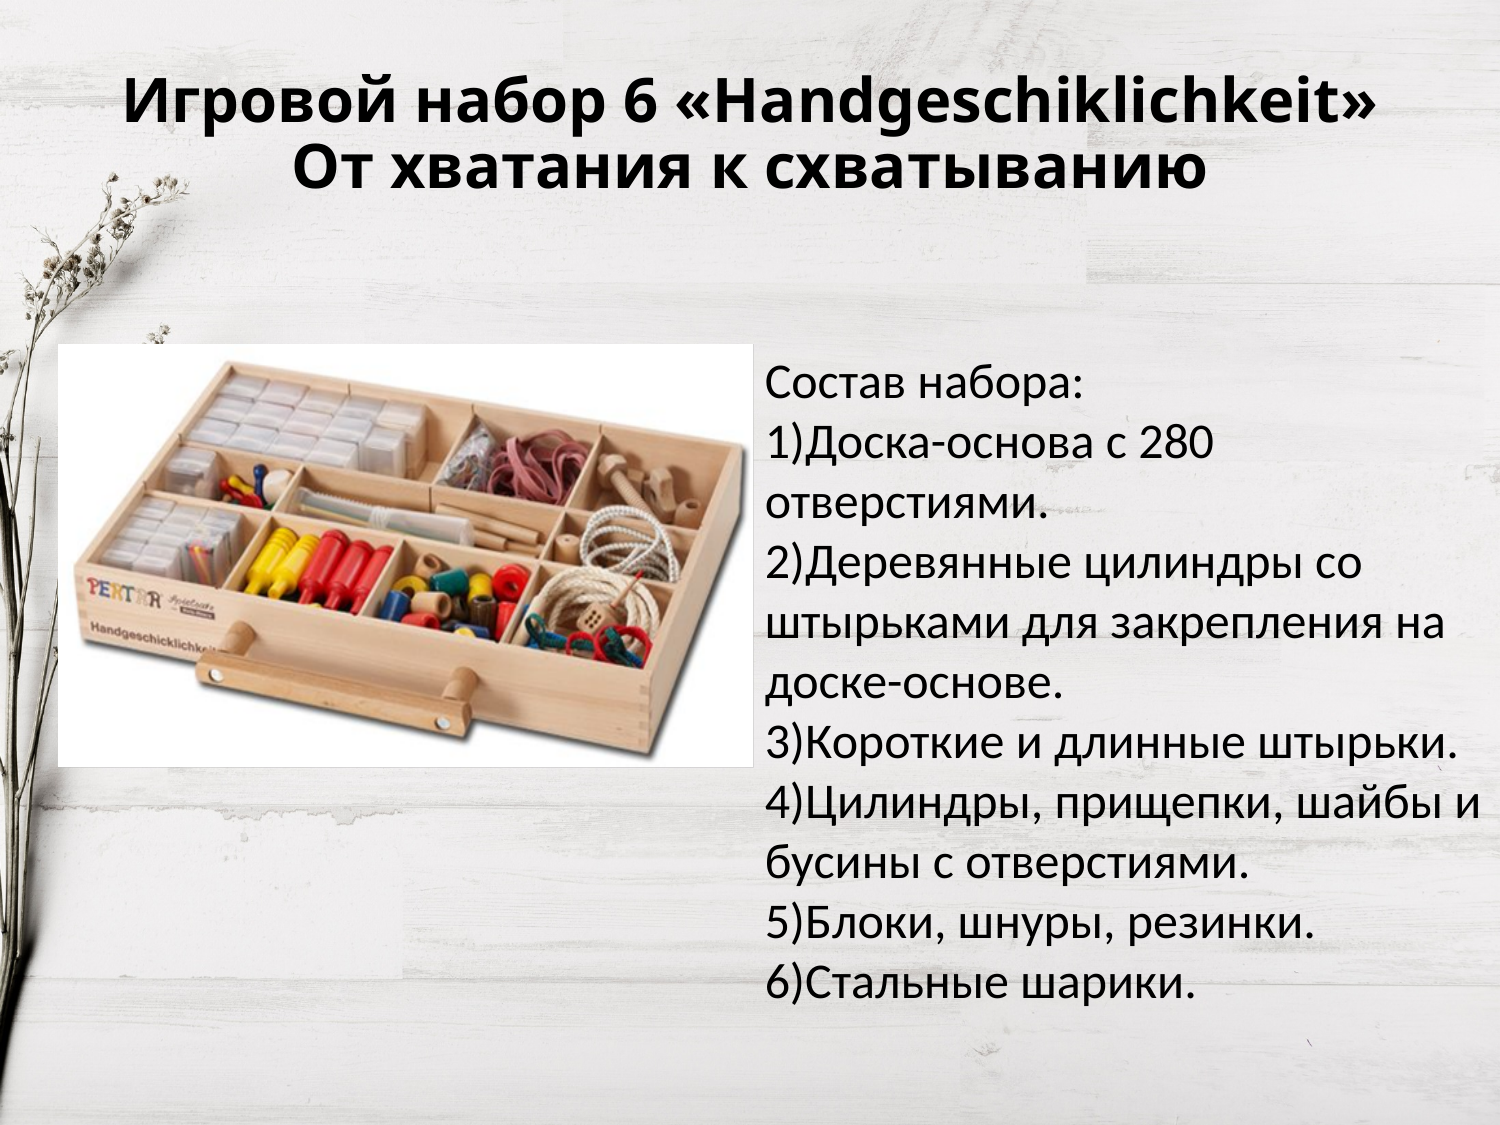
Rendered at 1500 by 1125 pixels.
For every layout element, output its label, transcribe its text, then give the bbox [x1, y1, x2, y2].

text_box Состав набора: 1)Доска-основа с 280 отверстиями. 2)Деревянные цилиндры со штырьками для закрепления на доске-основе. 3)Короткие и длинные штырьки. 4)Цилиндры, прищепки, шайбы и бусины с отверстиями. 5)Блоки, шнуры, резинки. 6)Стальные шарики. [749, 341, 1500, 1016]
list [58, 344, 755, 769]
title Игровой набор 6 «Handgeschiklichkeit» От хватания к схватыванию [103, 59, 1397, 278]
picture [0, 0, 1500, 1125]
